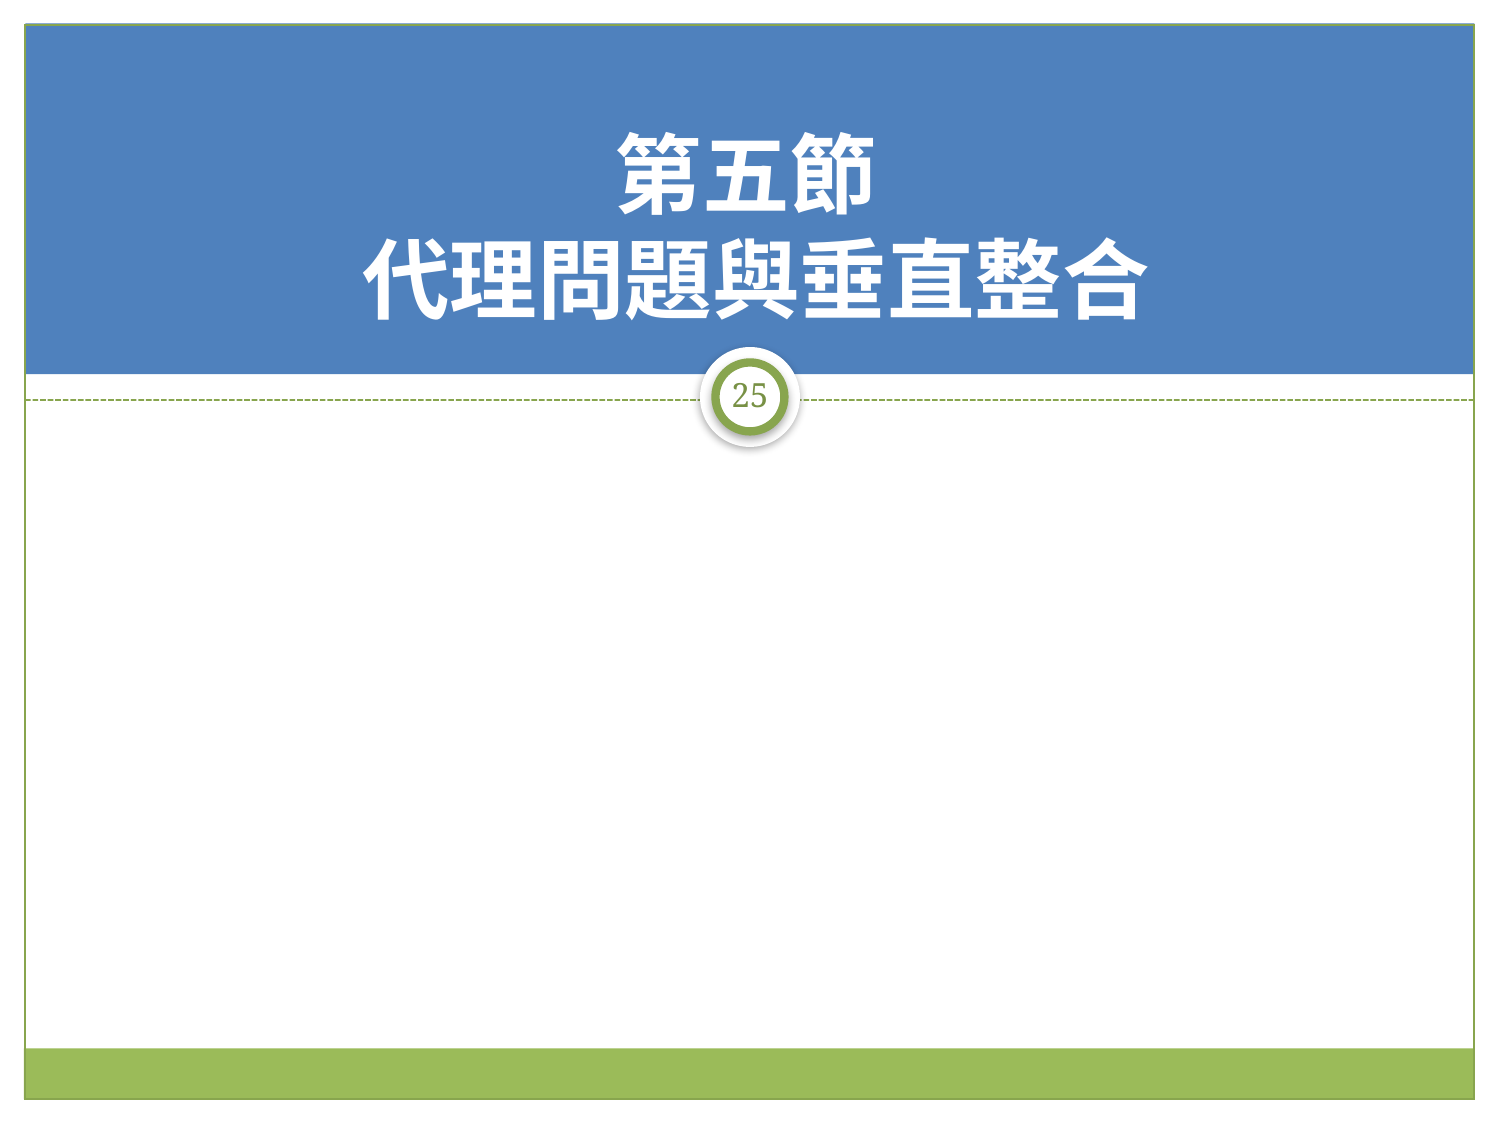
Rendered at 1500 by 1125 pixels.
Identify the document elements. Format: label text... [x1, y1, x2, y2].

title 第五節 代理問題與垂直整合 [118, 87, 1394, 338]
slide_number 25 [712, 360, 788, 434]
